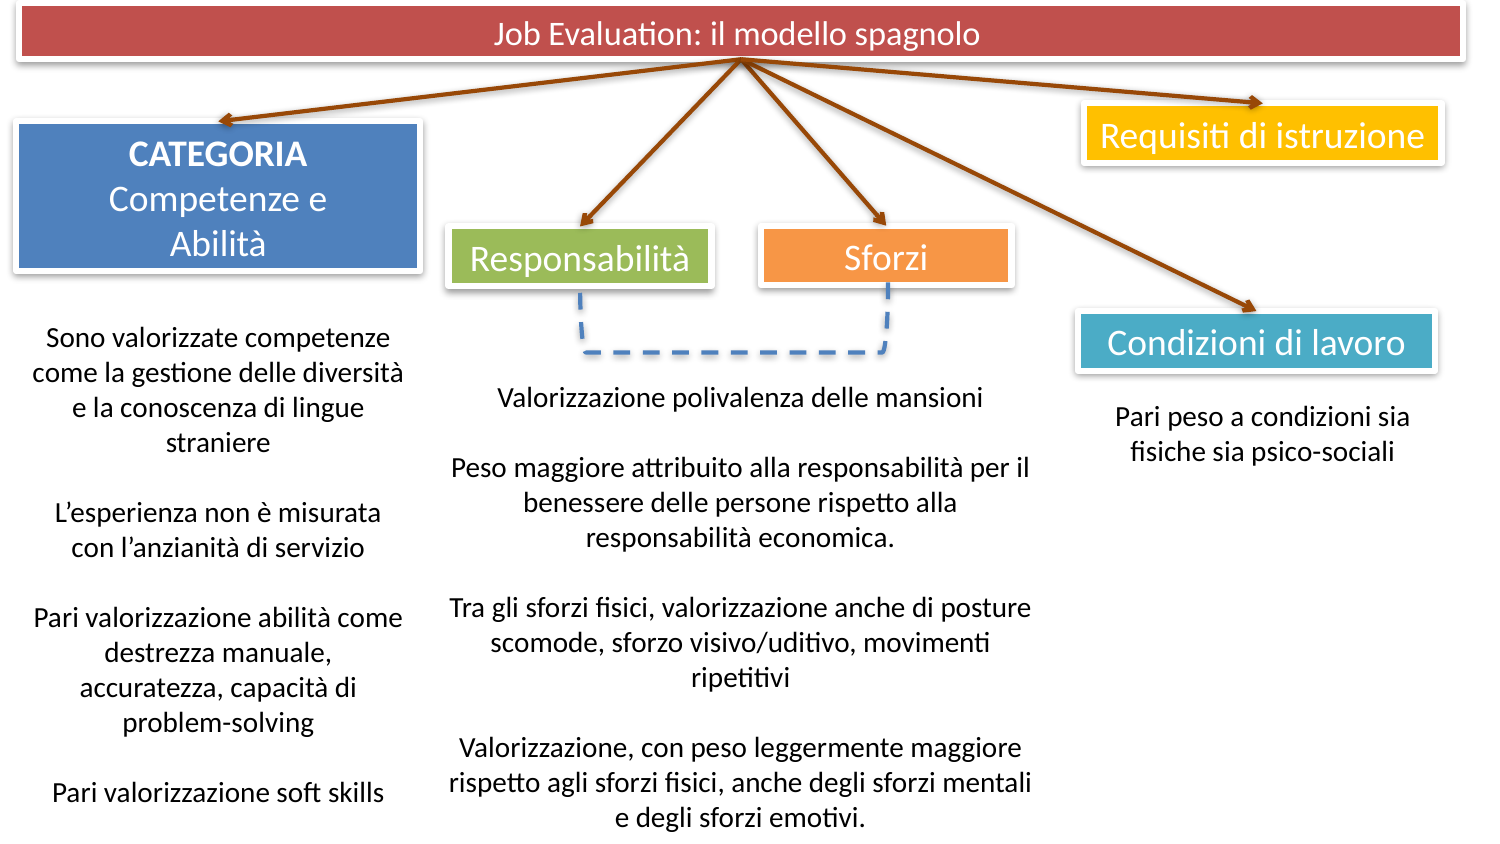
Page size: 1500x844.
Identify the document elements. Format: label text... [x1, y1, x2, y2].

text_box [218, 59, 578, 122]
text_box Condizioni di lavoro [1075, 308, 1438, 374]
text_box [740, 111, 1257, 312]
text_box Responsabilità [445, 223, 715, 289]
text_box Sono valorizzate competenze come la gestione delle diversità e la conoscenza di lingue straniere L’esperienza non è misurata con l’anzianità di servizio Pari valorizzazione abilità come destrezza manuale, accuratezza, capacità di problem-solving Pari valorizzazione soft skills [16, 311, 421, 816]
text_box Valorizzazione polivalenza delle mansioni Peso maggiore attribuito alla responsabilità per il benessere delle persone rispetto alla responsabilità economica. Tra gli sforzi fisici, valorizzazione anche di posture scomode, sforzo visivo/uditivo, movimenti ripetitivi Valorizzazione, con peso leggermente maggiore rispetto agli sforzi fisici, anche degli sforzi mentali e degli sforzi emotivi. [428, 371, 1053, 841]
text_box Pari peso a condizioni sia fisiche sia psico-sociali [1060, 389, 1465, 475]
text_box [578, 282, 890, 355]
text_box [579, 59, 737, 227]
text_box Job Evaluation: il modello spagnolo [16, 0, 1466, 62]
text_box CATEGORIA Competenze e Abilità [13, 118, 423, 274]
text_box Requisiti di istruzione [1261, 100, 1445, 166]
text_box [740, 59, 1264, 104]
